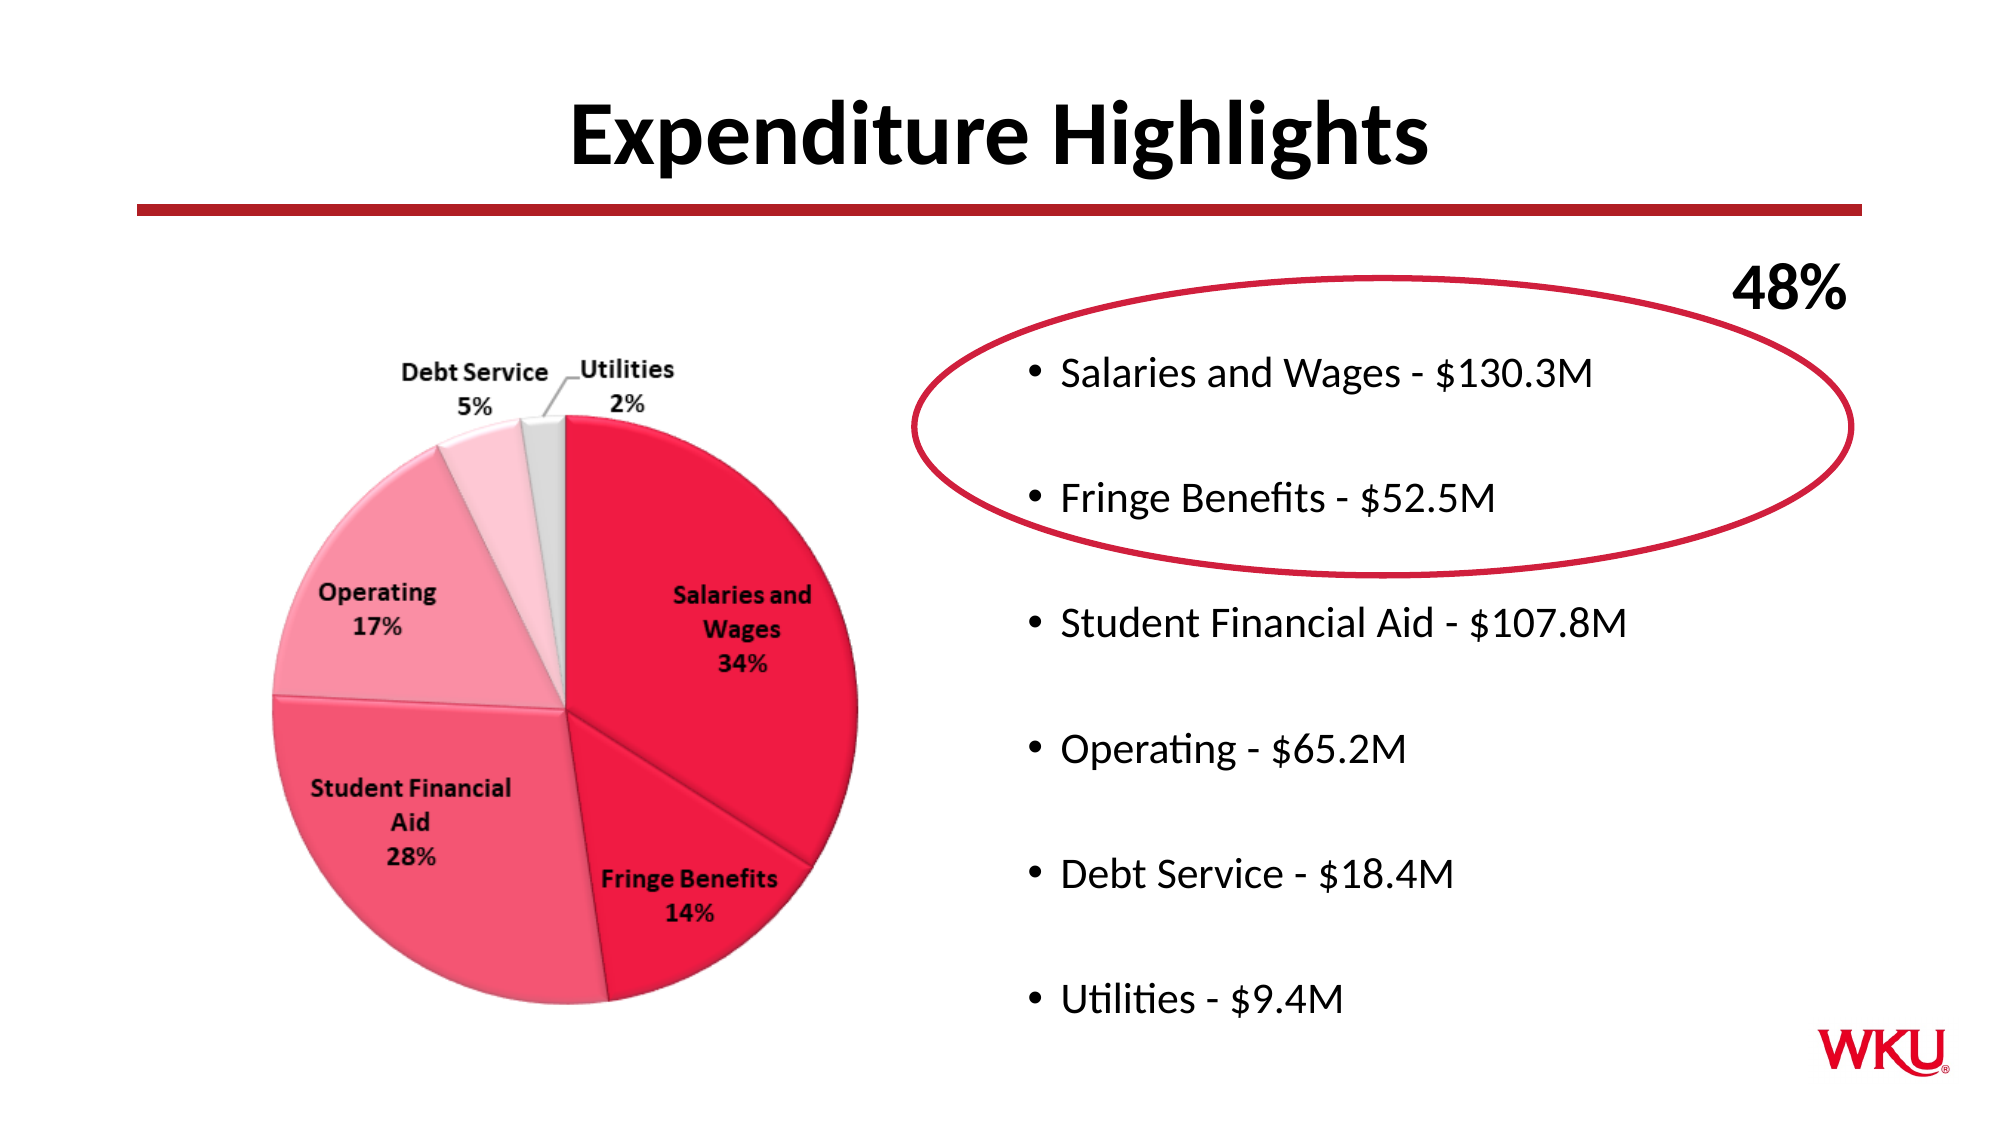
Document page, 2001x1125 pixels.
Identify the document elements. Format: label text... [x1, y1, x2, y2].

picture [1808, 1017, 1959, 1084]
text_box 48% [1693, 235, 1888, 331]
text_box [997, 277, 1853, 577]
list Salaries and Wages - $130.3M Fringe Benefits - $52.5M Student Financial Aid - $107.8M Operating - $65.2M Debt Service - $18.4M Utilities - $9.4M [1012, 341, 1863, 1032]
title Expenditure Highlights [137, 59, 1863, 210]
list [0, 341, 1110, 1008]
